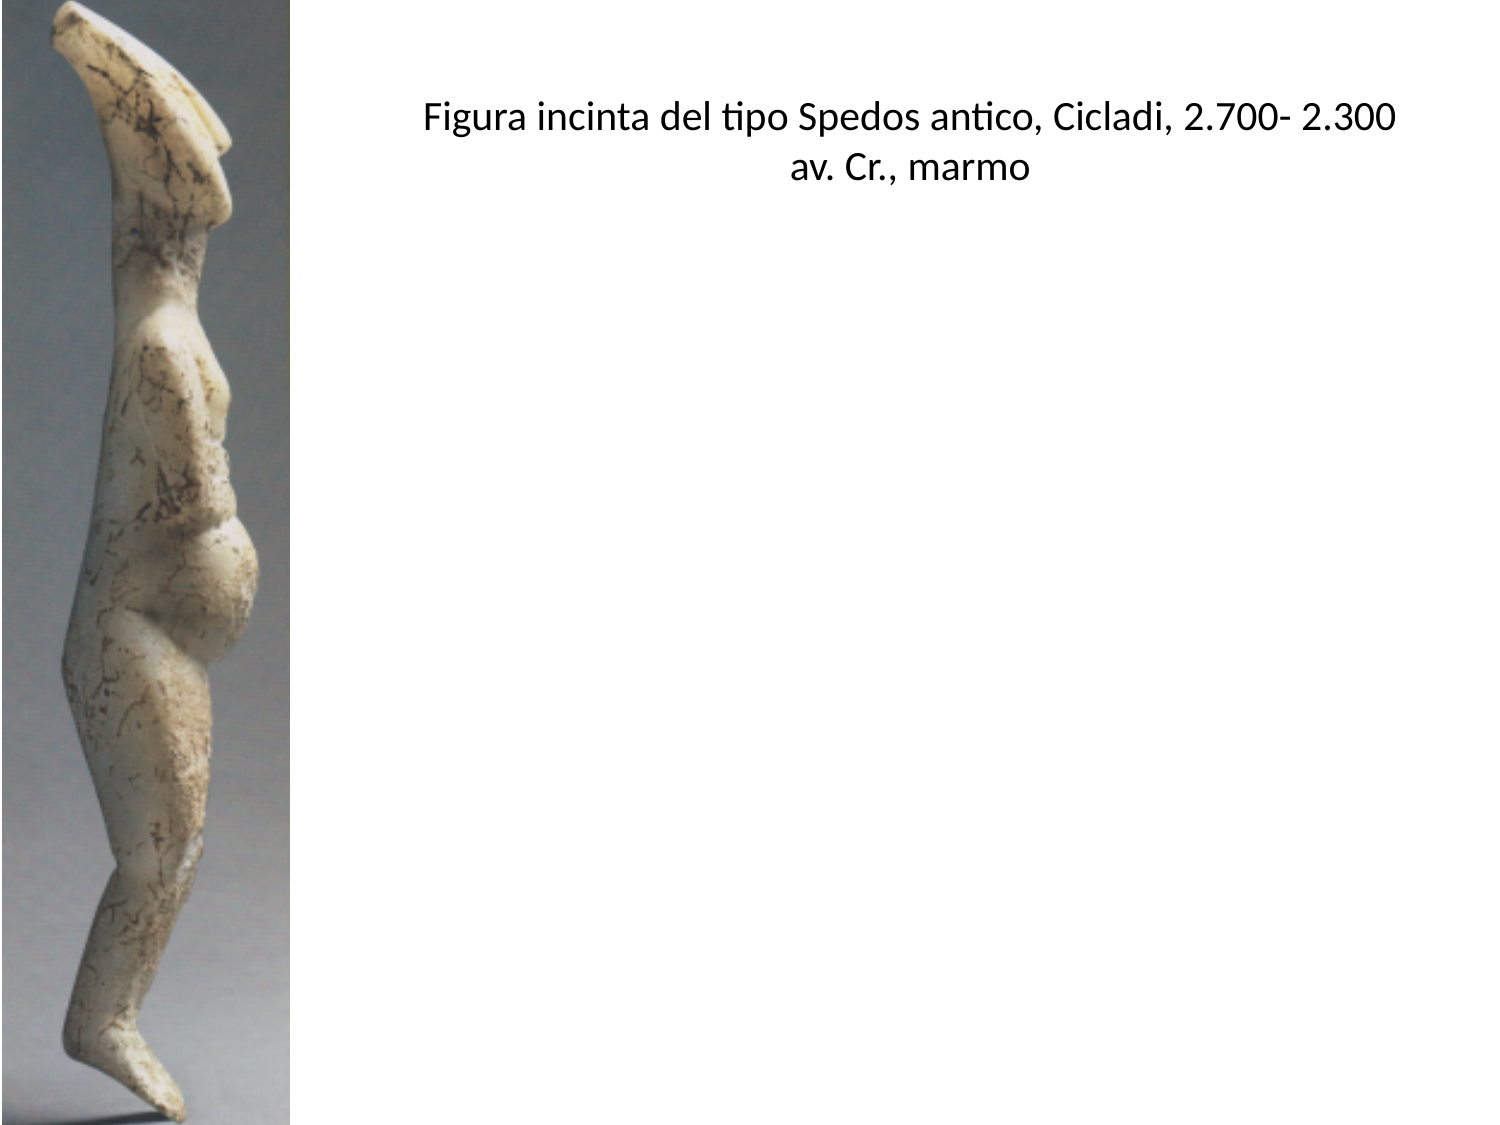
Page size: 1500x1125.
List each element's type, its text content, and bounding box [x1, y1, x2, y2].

title Figura incinta del tipo Spedos antico, Cicladi, 2.700- 2.300 av. Cr., marmo [395, 45, 1425, 233]
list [2, 0, 290, 1125]
